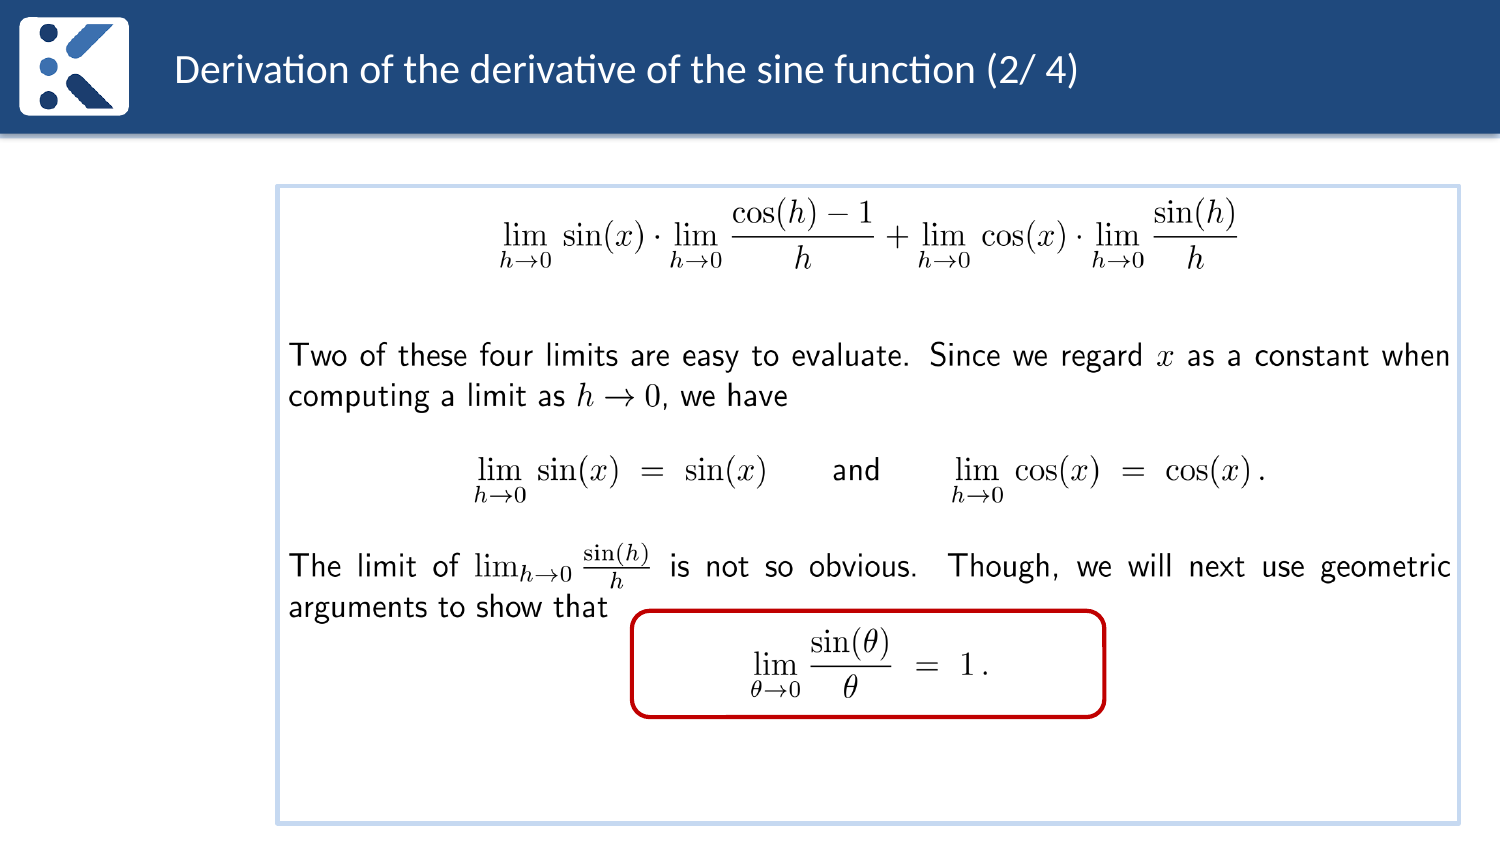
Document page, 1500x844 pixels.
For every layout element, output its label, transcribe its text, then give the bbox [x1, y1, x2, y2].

picture [27, 18, 122, 115]
picture [288, 197, 1451, 698]
text_box [275, 184, 1461, 826]
title Derivation of the derivative of the sine function (2/ 4) [159, 8, 1483, 126]
text_box [631, 706, 1106, 720]
